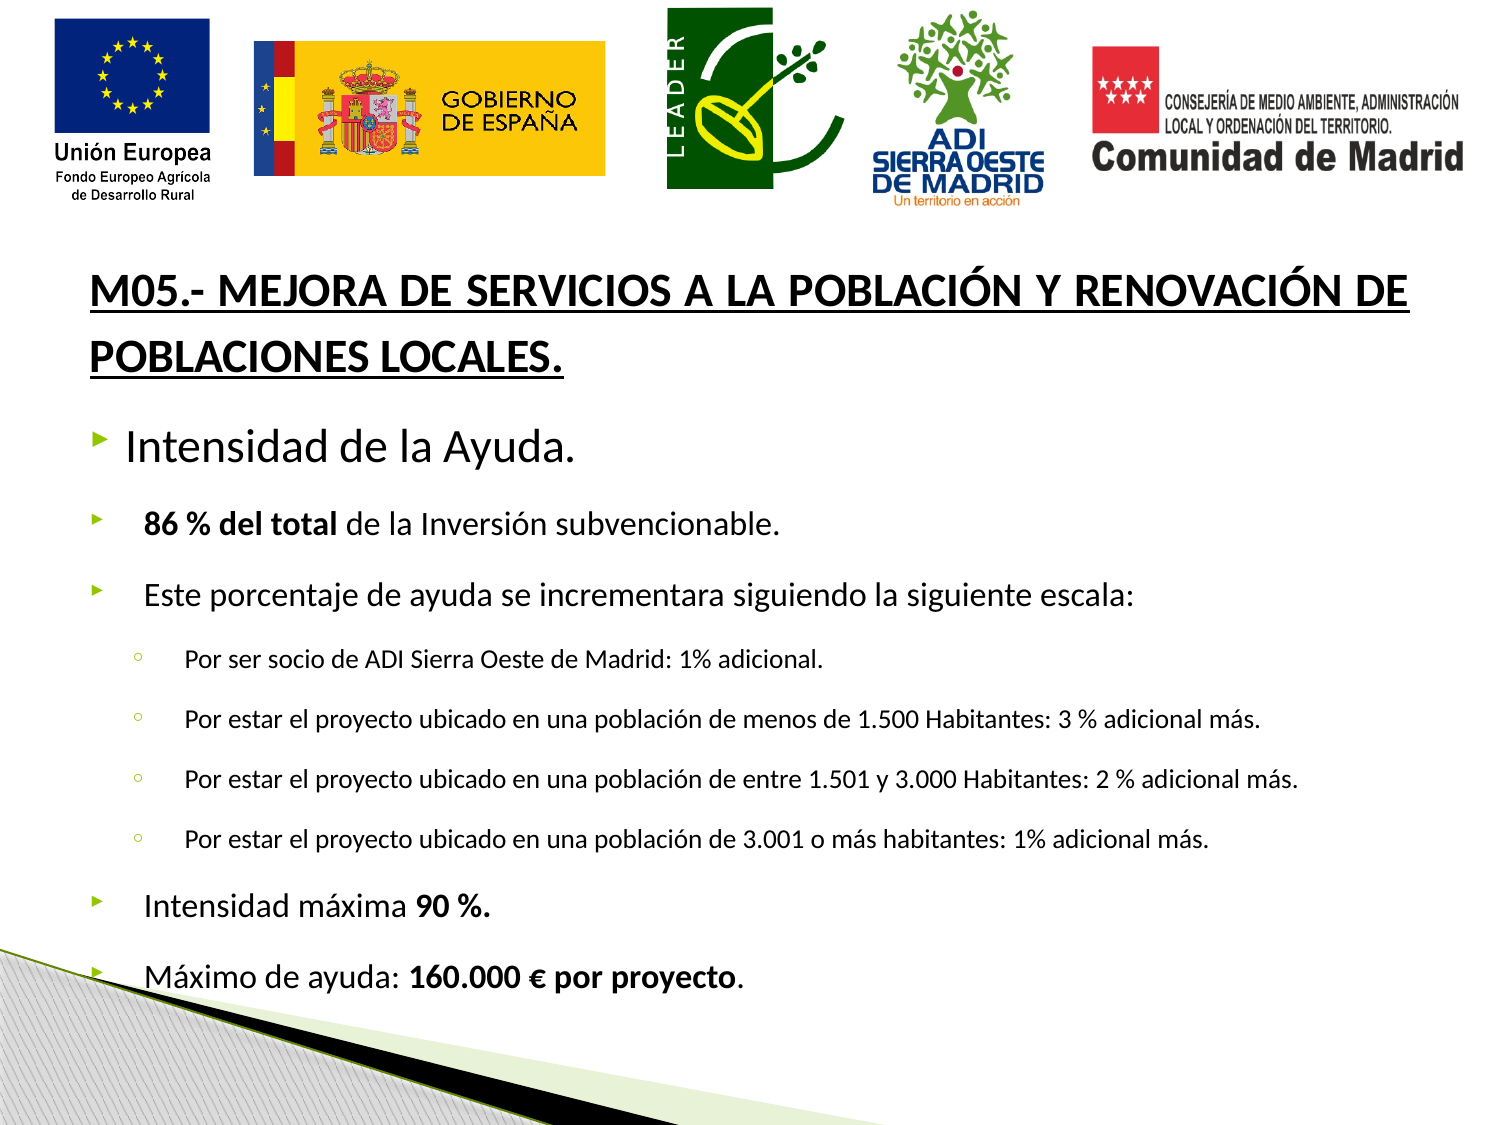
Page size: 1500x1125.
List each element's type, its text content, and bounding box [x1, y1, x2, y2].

picture [54, 17, 211, 200]
list M05.- MEJORA DE SERVICIOS A LA POBLACIÓN Y RENOVACIÓN DE POBLACIONES LOCALES. Intensidad de la Ayuda. 86 % del total de la Inversión subvencionable. Este porcentaje de ayuda se incrementara siguiendo la siguiente escala: Por ser socio de ADI Sierra Oeste de Madrid: 1% adicional. Por estar el proyecto ubicado en una población de menos de 1.500 Habitantes: 3 % adicional más. Por estar el proyecto ubicado en una población de entre 1.501 y 3.000 Habitantes: 2 % adicional más. Por estar el proyecto ubicado en una población de 3.001 o más habitantes: 1% adicional más. Intensidad máxima 90 %. Máximo de ayuda: 160.000 € por proyecto. [75, 243, 1425, 1012]
picture [253, 41, 606, 177]
picture [667, 7, 848, 190]
picture [856, 8, 1059, 209]
picture [1092, 46, 1463, 171]
